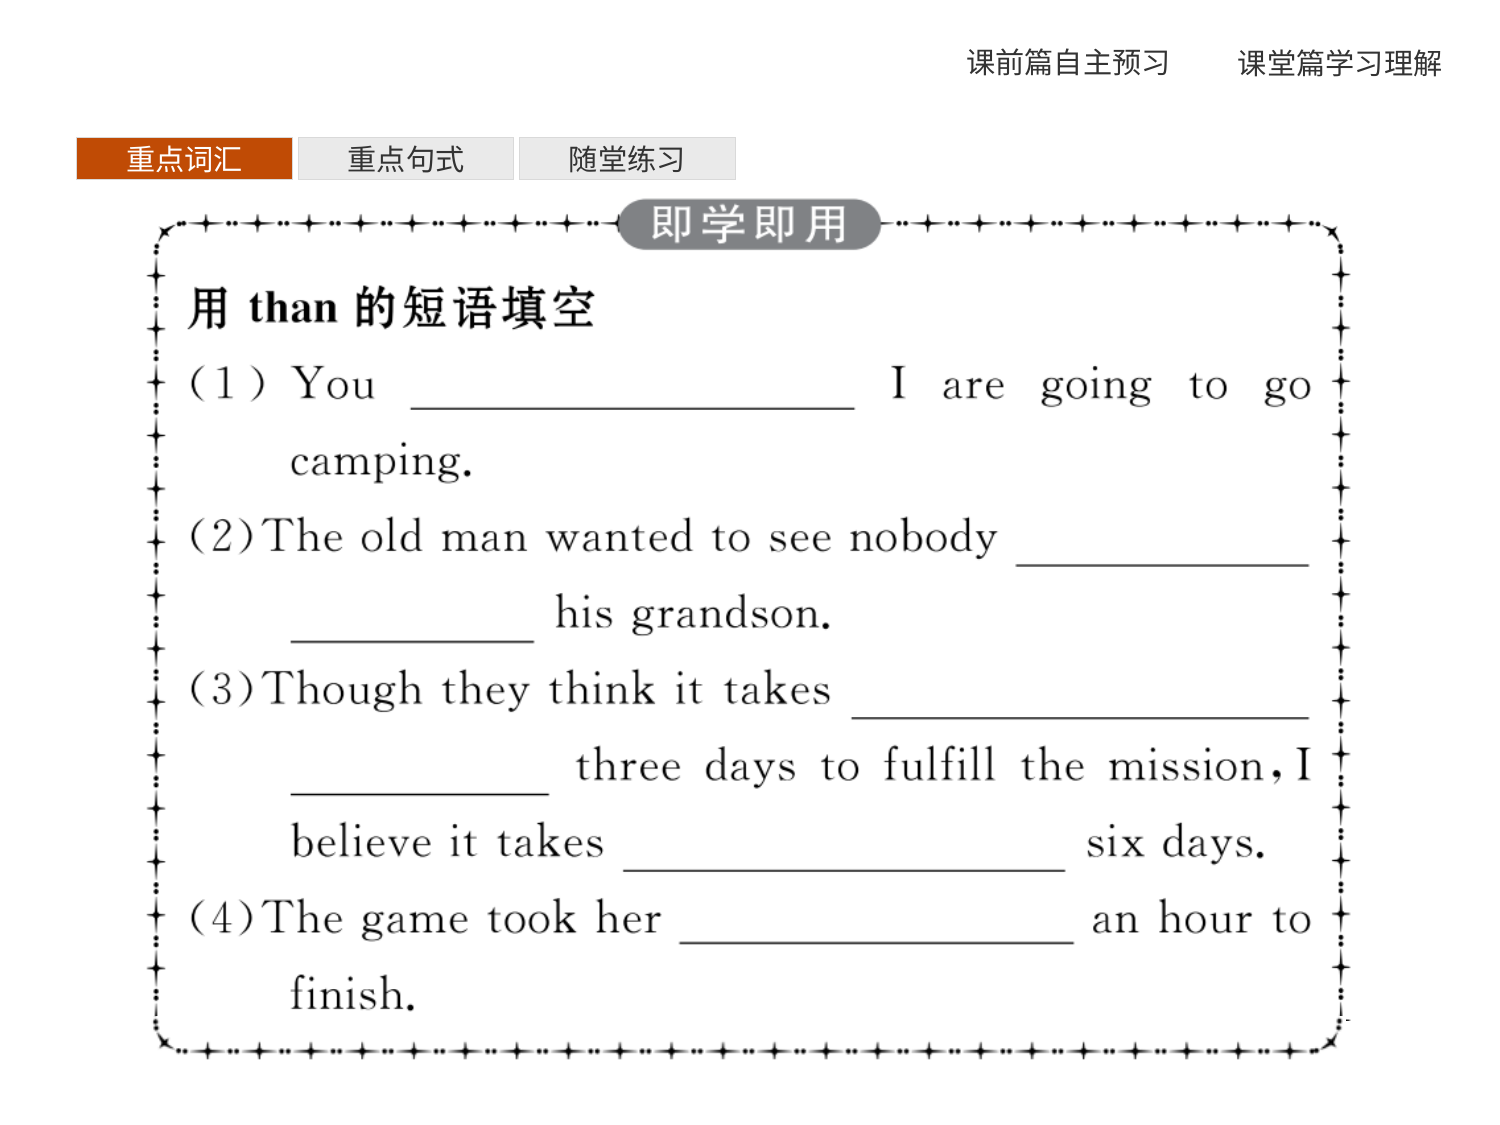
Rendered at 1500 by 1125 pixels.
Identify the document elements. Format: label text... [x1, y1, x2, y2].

text_box 随堂练习 [519, 136, 736, 181]
text_box 重点句式 [297, 136, 515, 181]
text_box 重点词汇 [76, 136, 293, 181]
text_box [143, 196, 1356, 1062]
